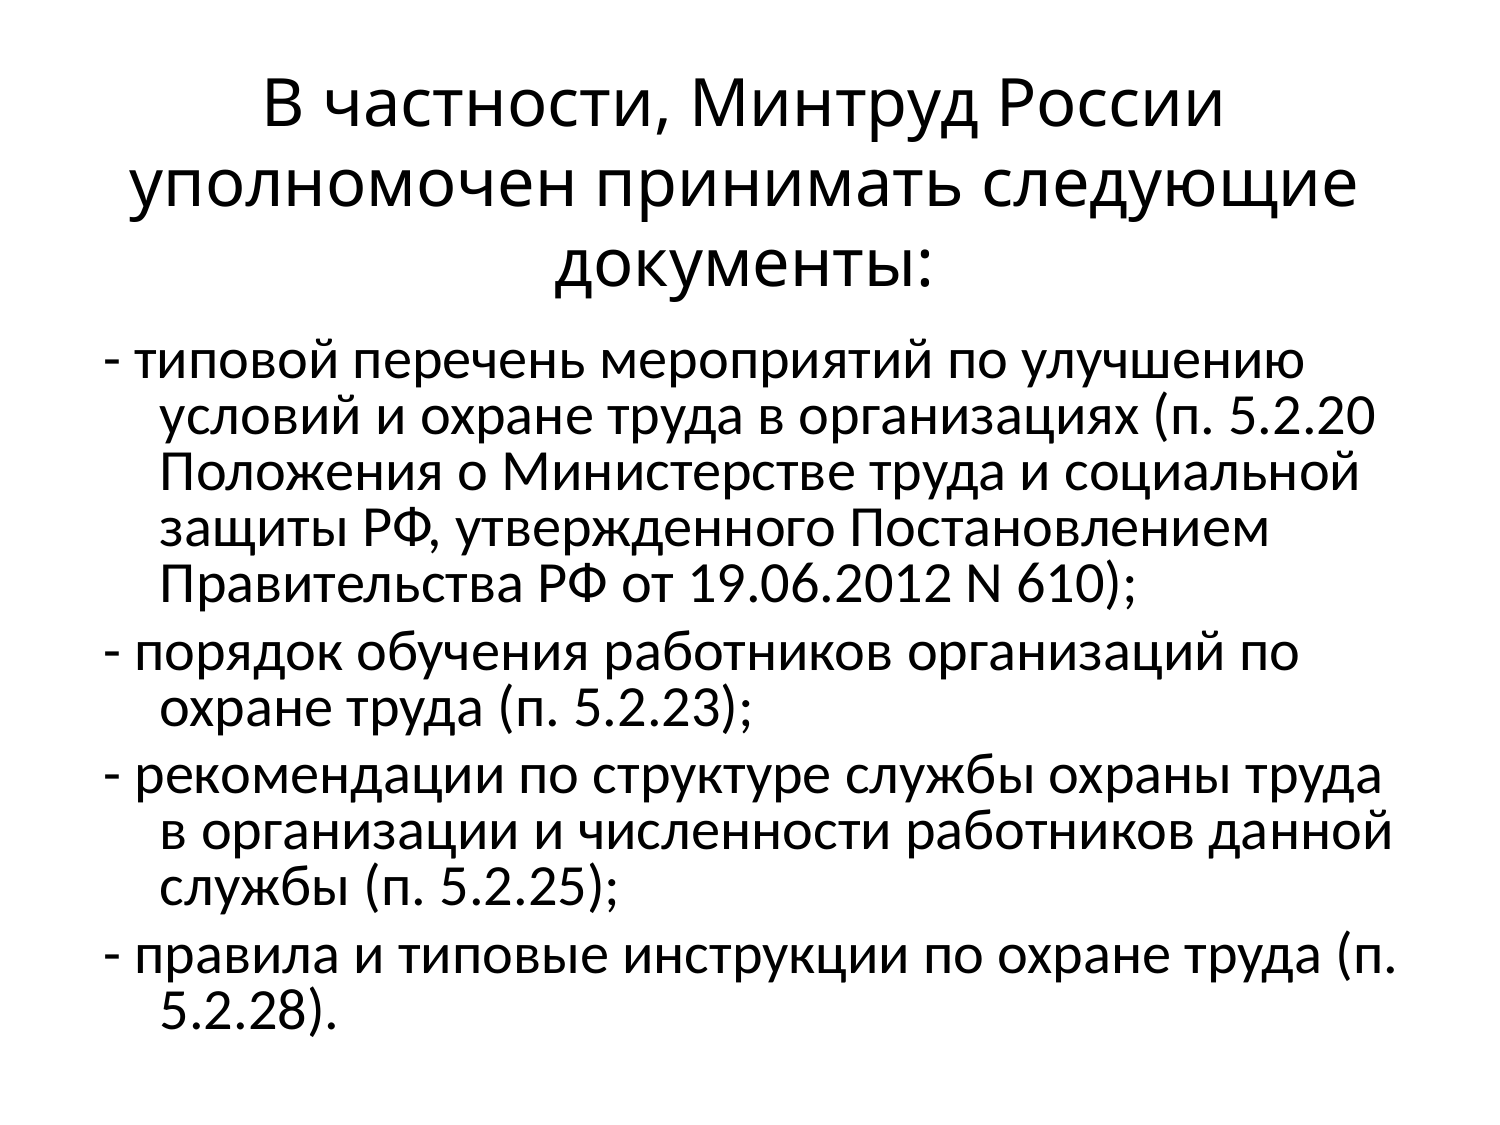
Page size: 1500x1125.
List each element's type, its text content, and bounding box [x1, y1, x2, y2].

list - типовой перечень мероприятий по улучшению условий и охране труда в организациях (п. 5.2.20 Положения о Министерстве труда и социальной защиты РФ, утвержденного Постановлением Правительства РФ от 19.06.2012 N 610); - порядок обучения работников организаций по охране труда (п. 5.2.23); - рекомендации по структуре службы охраны труда в организации и численности работников данной службы (п. 5.2.25); - правила и типовые инструкции по охране труда (п. 5.2.28). [88, 326, 1439, 1069]
title В частности, Минтруд России уполномочен принимать следующие документы: [64, 44, 1426, 315]
